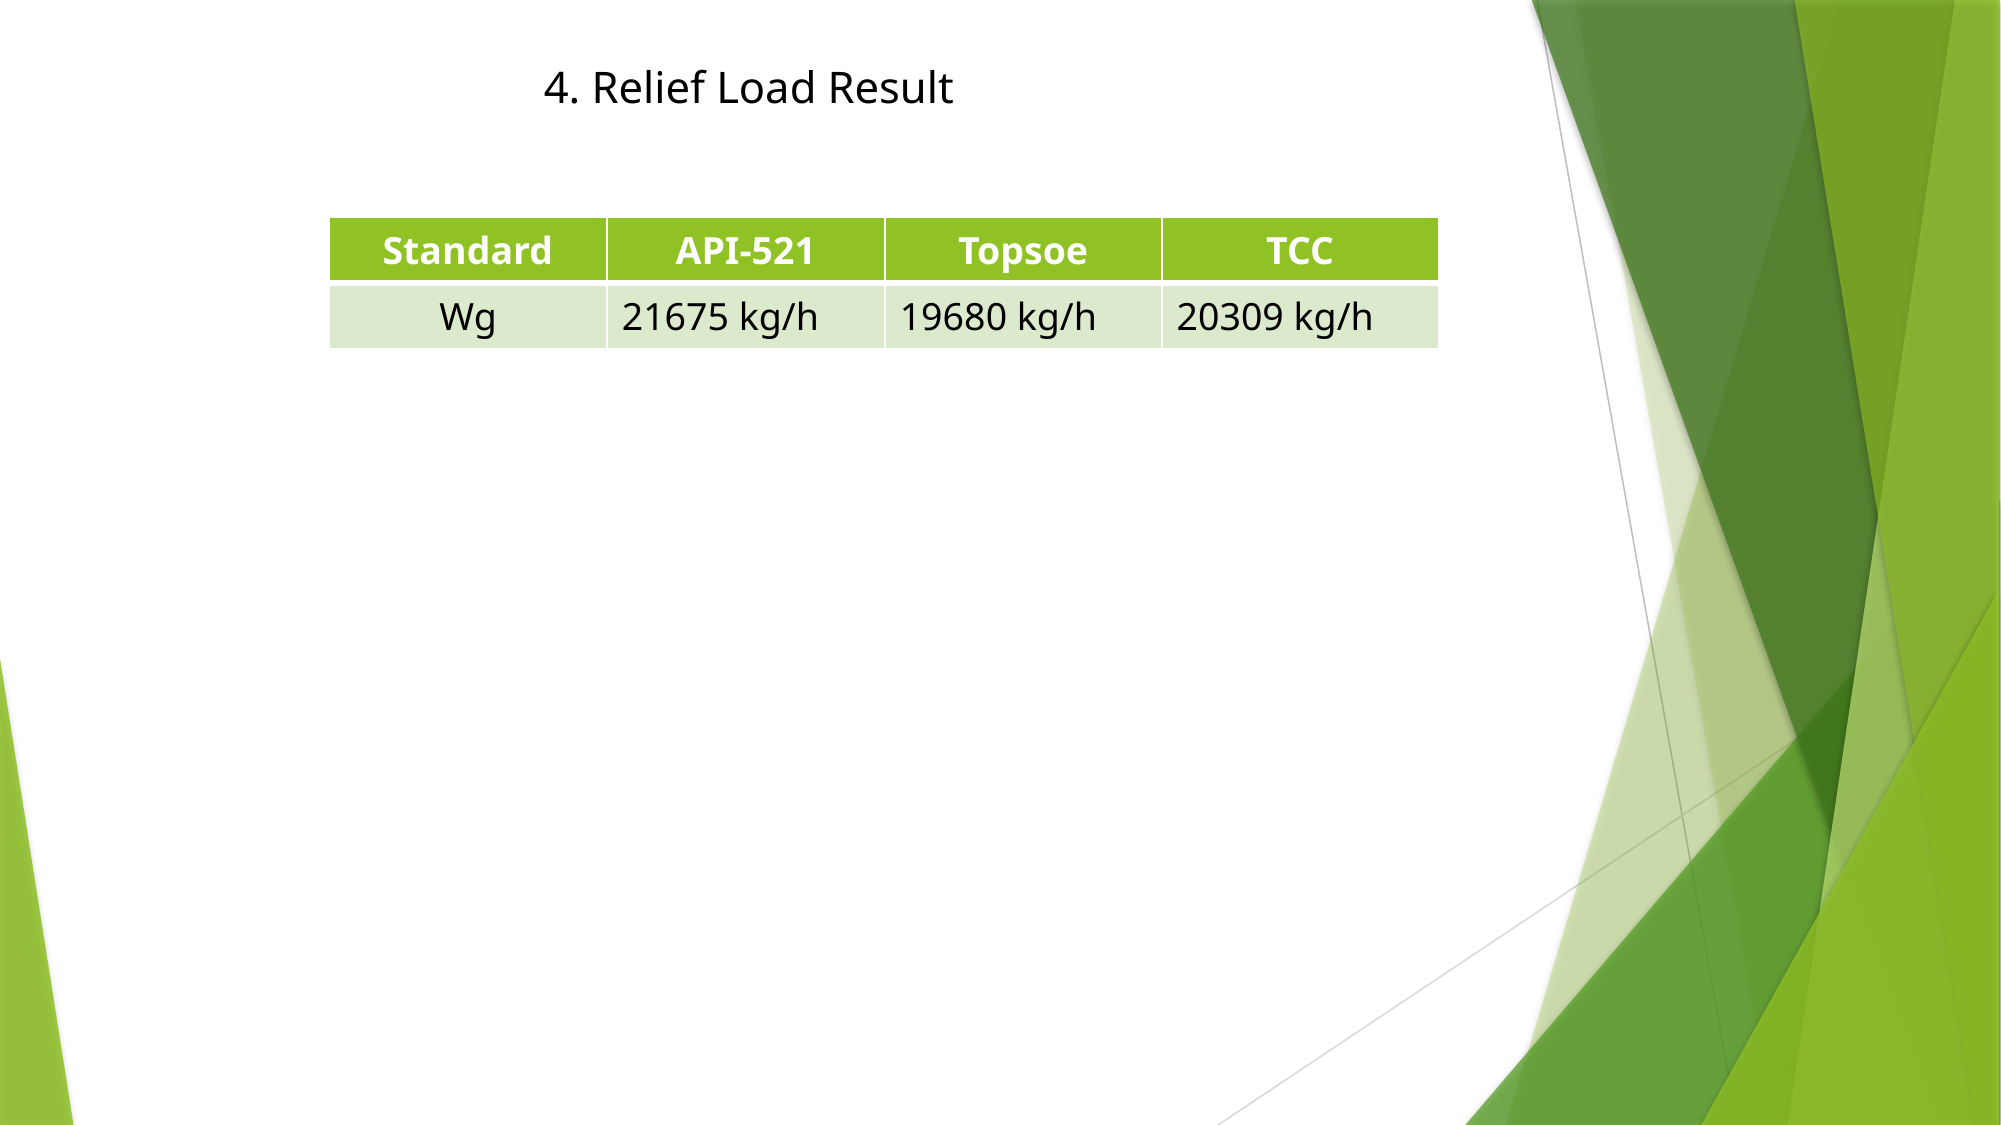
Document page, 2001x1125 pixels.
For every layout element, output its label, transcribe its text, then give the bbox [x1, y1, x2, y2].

table_header Topsoe [886, 218, 1161, 280]
table_cell 20309 kg/h [1163, 286, 1438, 348]
table_cell Wg [330, 286, 606, 348]
table_header TCC [1163, 218, 1438, 280]
table_header Standard [330, 218, 606, 280]
table_cell 21675 kg/h [608, 286, 884, 348]
table_header API-521 [608, 218, 884, 280]
table_cell 19680 kg/h [886, 286, 1161, 348]
title 4. Relief Load Result [0, 0, 2000, 121]
